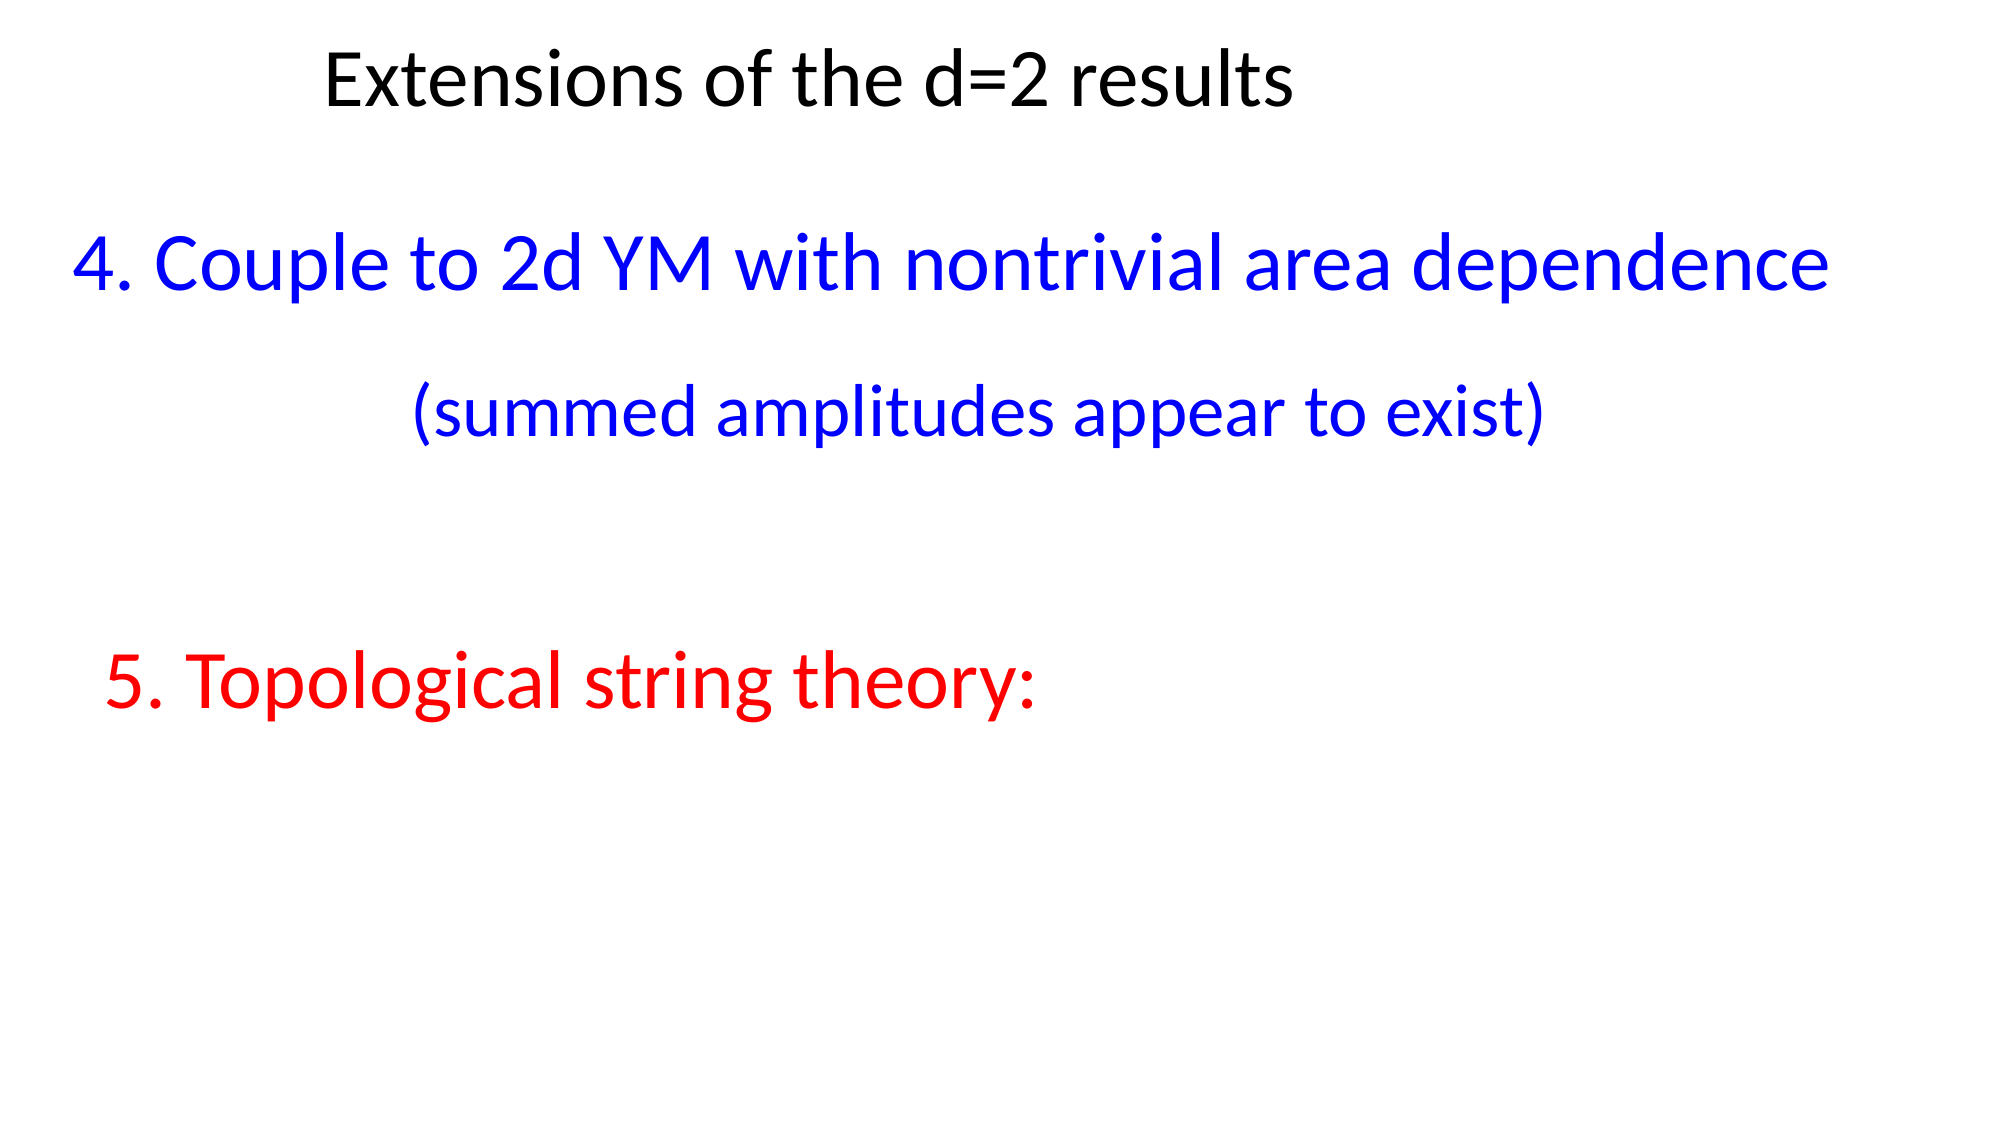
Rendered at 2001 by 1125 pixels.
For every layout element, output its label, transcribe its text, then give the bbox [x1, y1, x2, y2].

text_box Extensions of the d=2 results [309, 15, 1840, 131]
text_box (summed amplitudes appear to exist) [395, 353, 1581, 459]
text_box 4. Couple to 2d YM with nontrivial area dependence [57, 199, 2000, 314]
